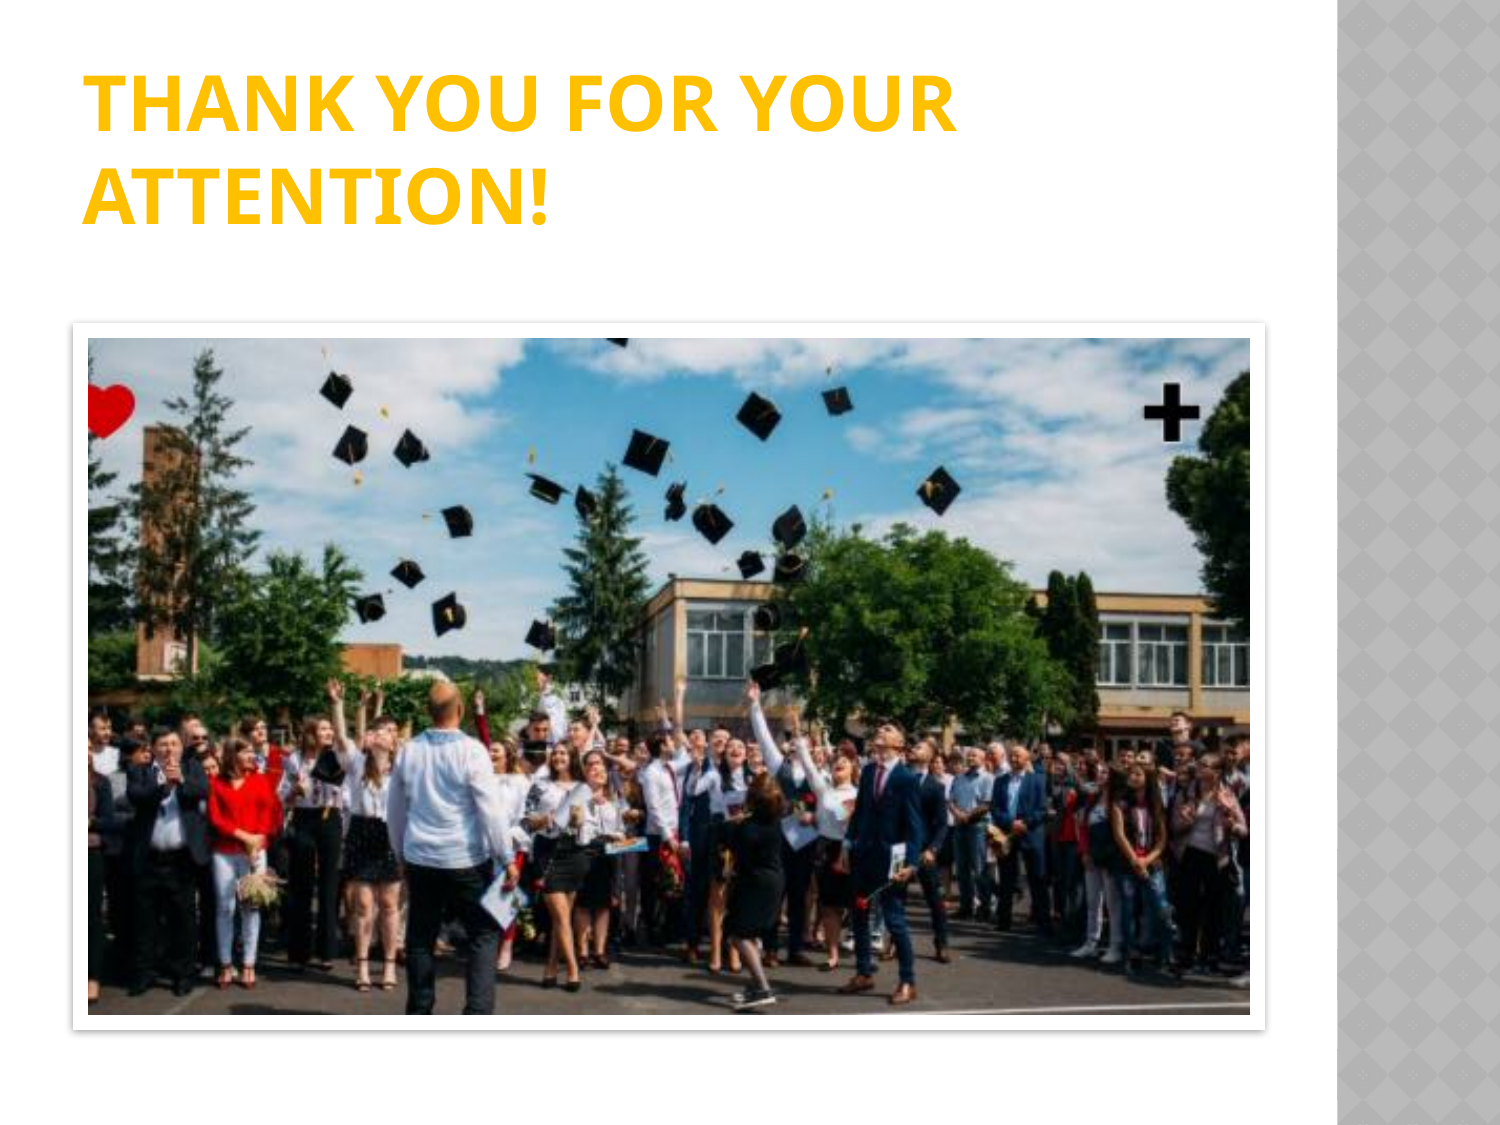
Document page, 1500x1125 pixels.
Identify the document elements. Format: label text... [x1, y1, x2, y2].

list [87, 337, 1251, 1016]
title Thank you for your attention! [75, 52, 1263, 240]
